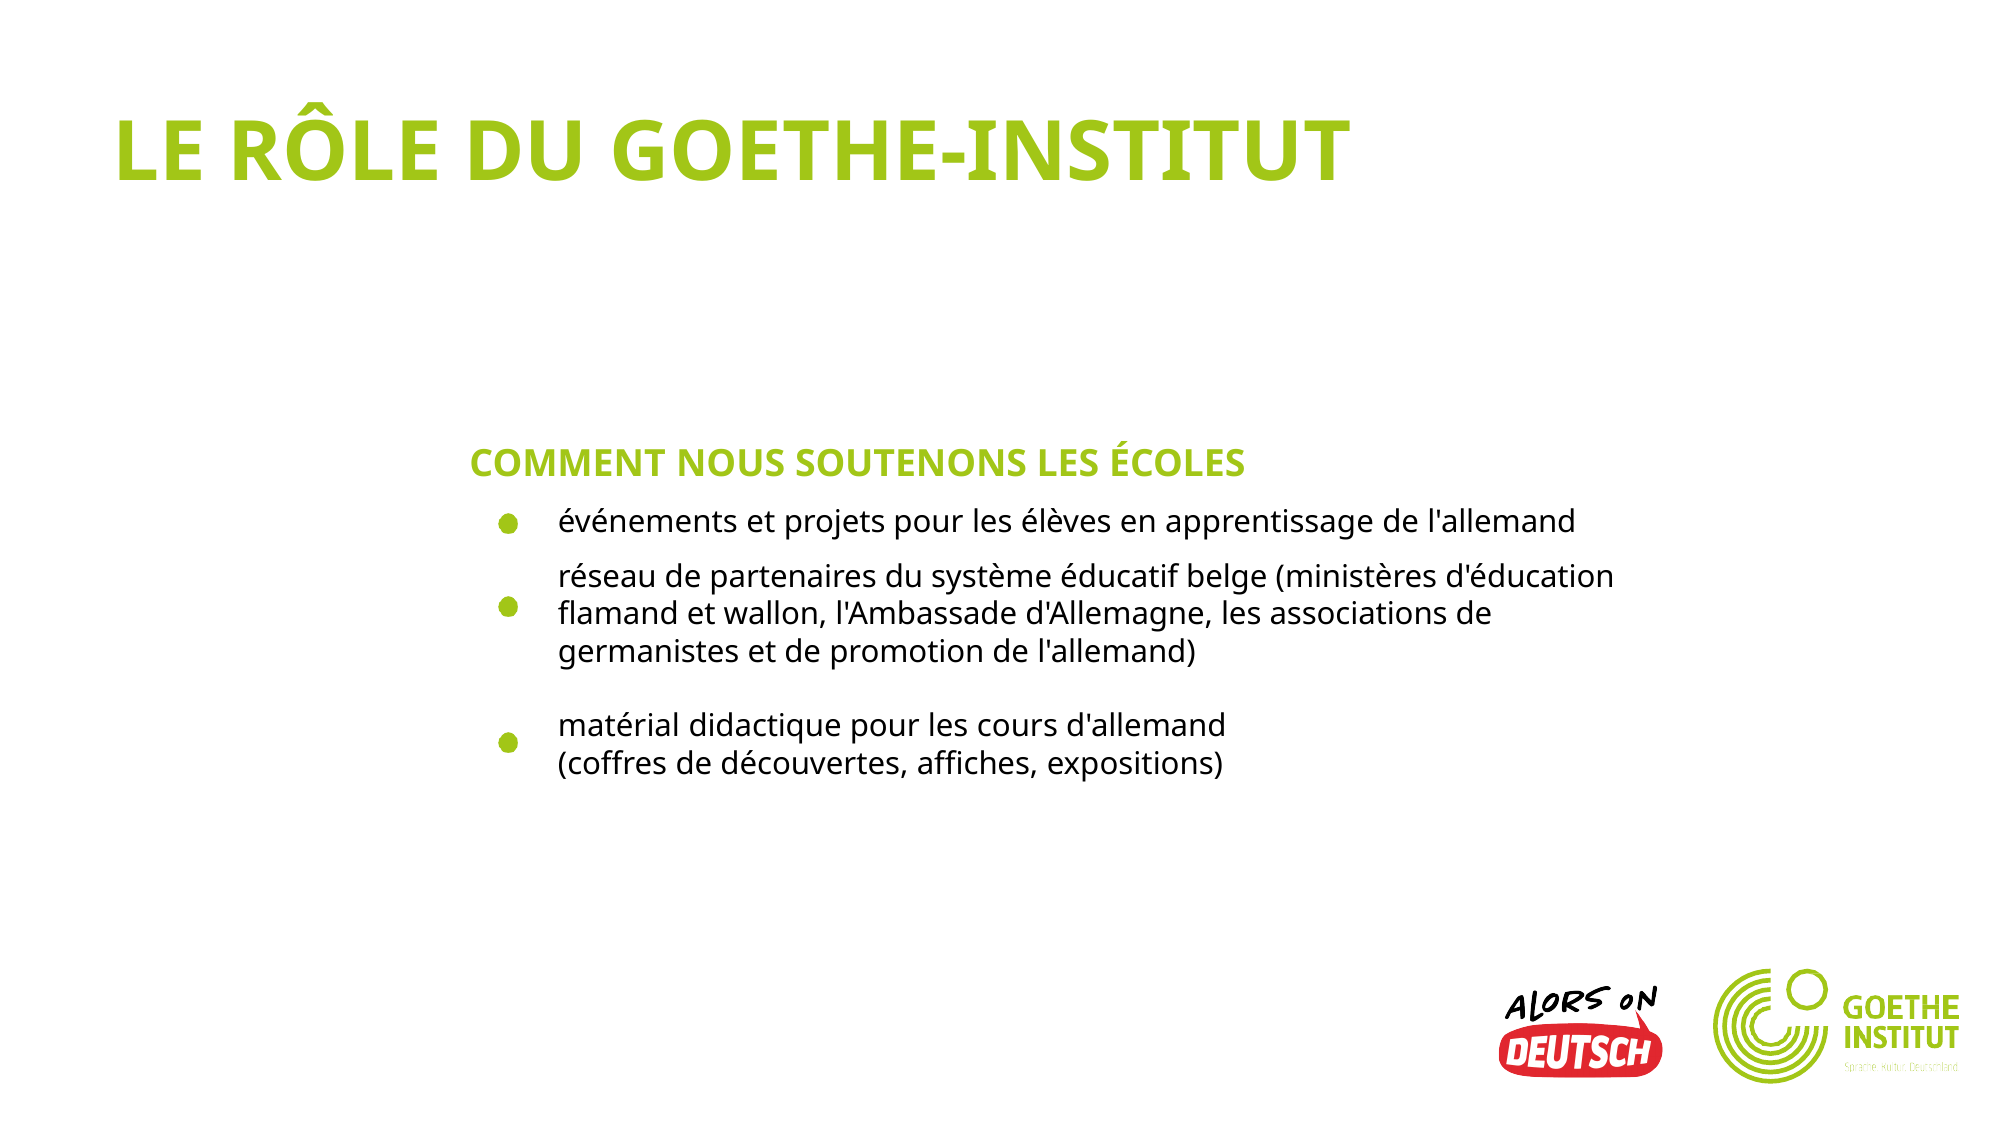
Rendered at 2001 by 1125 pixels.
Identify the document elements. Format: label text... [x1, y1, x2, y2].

picture [1749, 1005, 1792, 1047]
picture [497, 596, 518, 617]
picture [497, 732, 518, 753]
picture [1845, 1062, 1959, 1072]
picture [1943, 995, 1959, 1019]
picture [1854, 1026, 1871, 1048]
picture [1888, 995, 1939, 1019]
text_box COMMENT NOUS SOUTENONS LES ÉCOLES événements et projets pour les élèves en apprentissage de l'allemand réseau de partenaires du système éducatif belge (ministères d'éducation flamand et wallon, l'Ambassade d'Allemagne, les associations de germanistes et de promotion de l'allemand) matérial didactique pour les cours d'allemand (coffres de découvertes, affiches, expositions) [467, 415, 1643, 781]
title LE RÔLE DU GOETHE-INSTITUT [110, 94, 1571, 285]
picture [1843, 995, 1862, 1019]
picture [1474, 973, 1687, 1097]
picture [497, 513, 518, 534]
picture [1865, 995, 1885, 1019]
